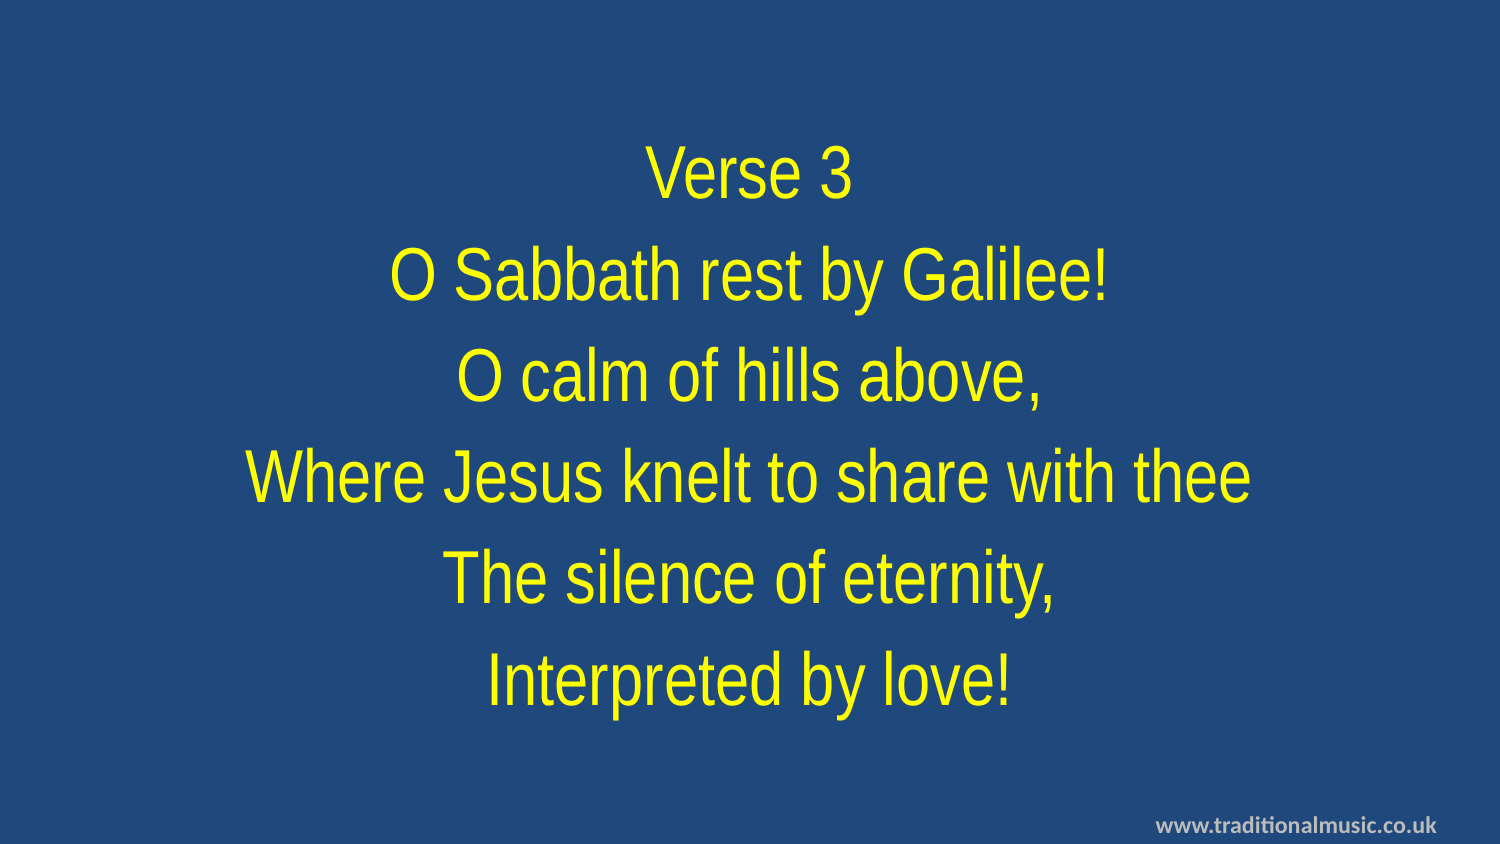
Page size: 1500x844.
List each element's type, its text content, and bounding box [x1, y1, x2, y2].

list Verse 3 O Sabbath rest by Galilee! O calm of hills above, Where Jesus knelt to share with thee The silence of eternity, Interpreted by love! [0, 0, 1500, 844]
